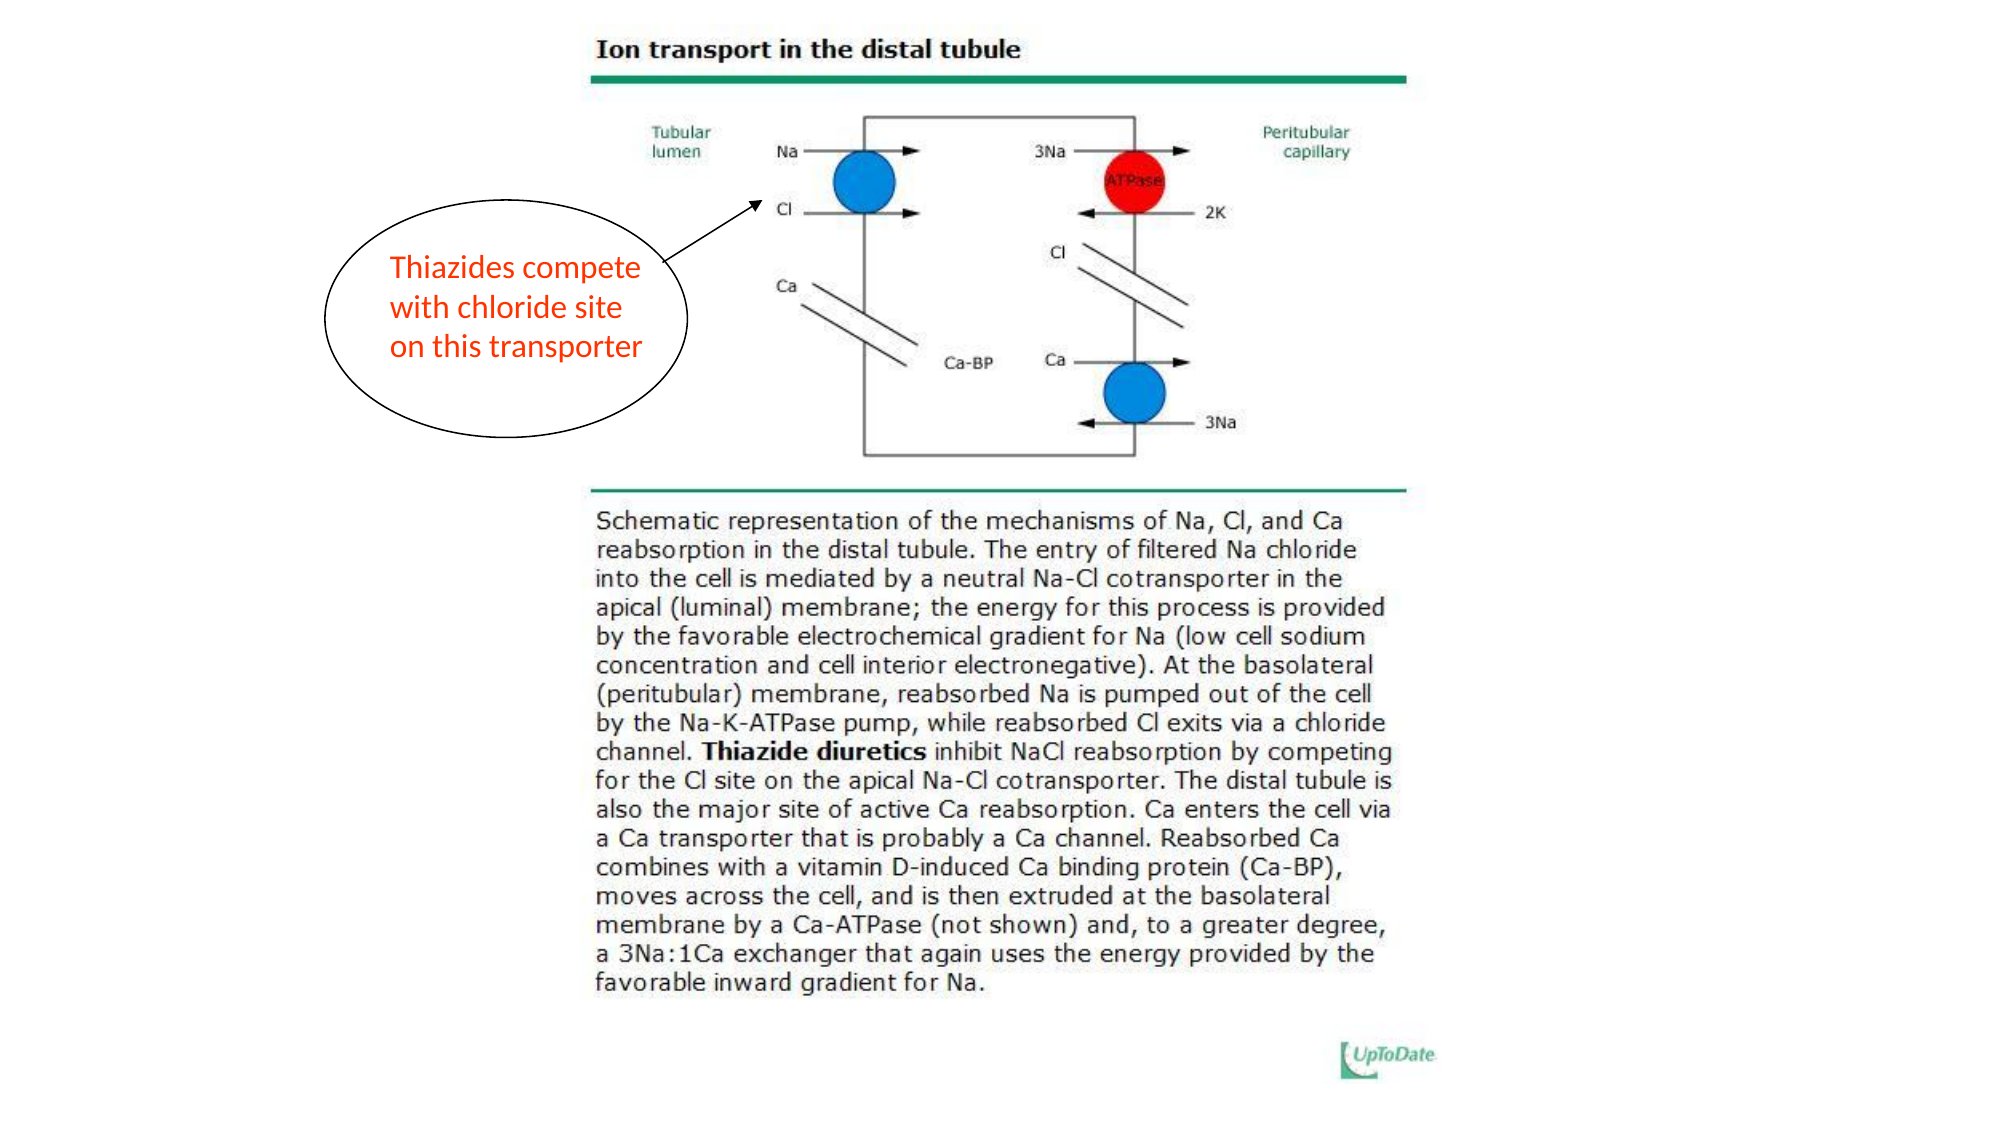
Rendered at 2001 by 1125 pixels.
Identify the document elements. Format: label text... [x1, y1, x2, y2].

text_box [324, 199, 556, 438]
picture [556, 0, 1442, 1084]
text_box Thiazides compete with chloride site on this transporter [374, 237, 556, 372]
